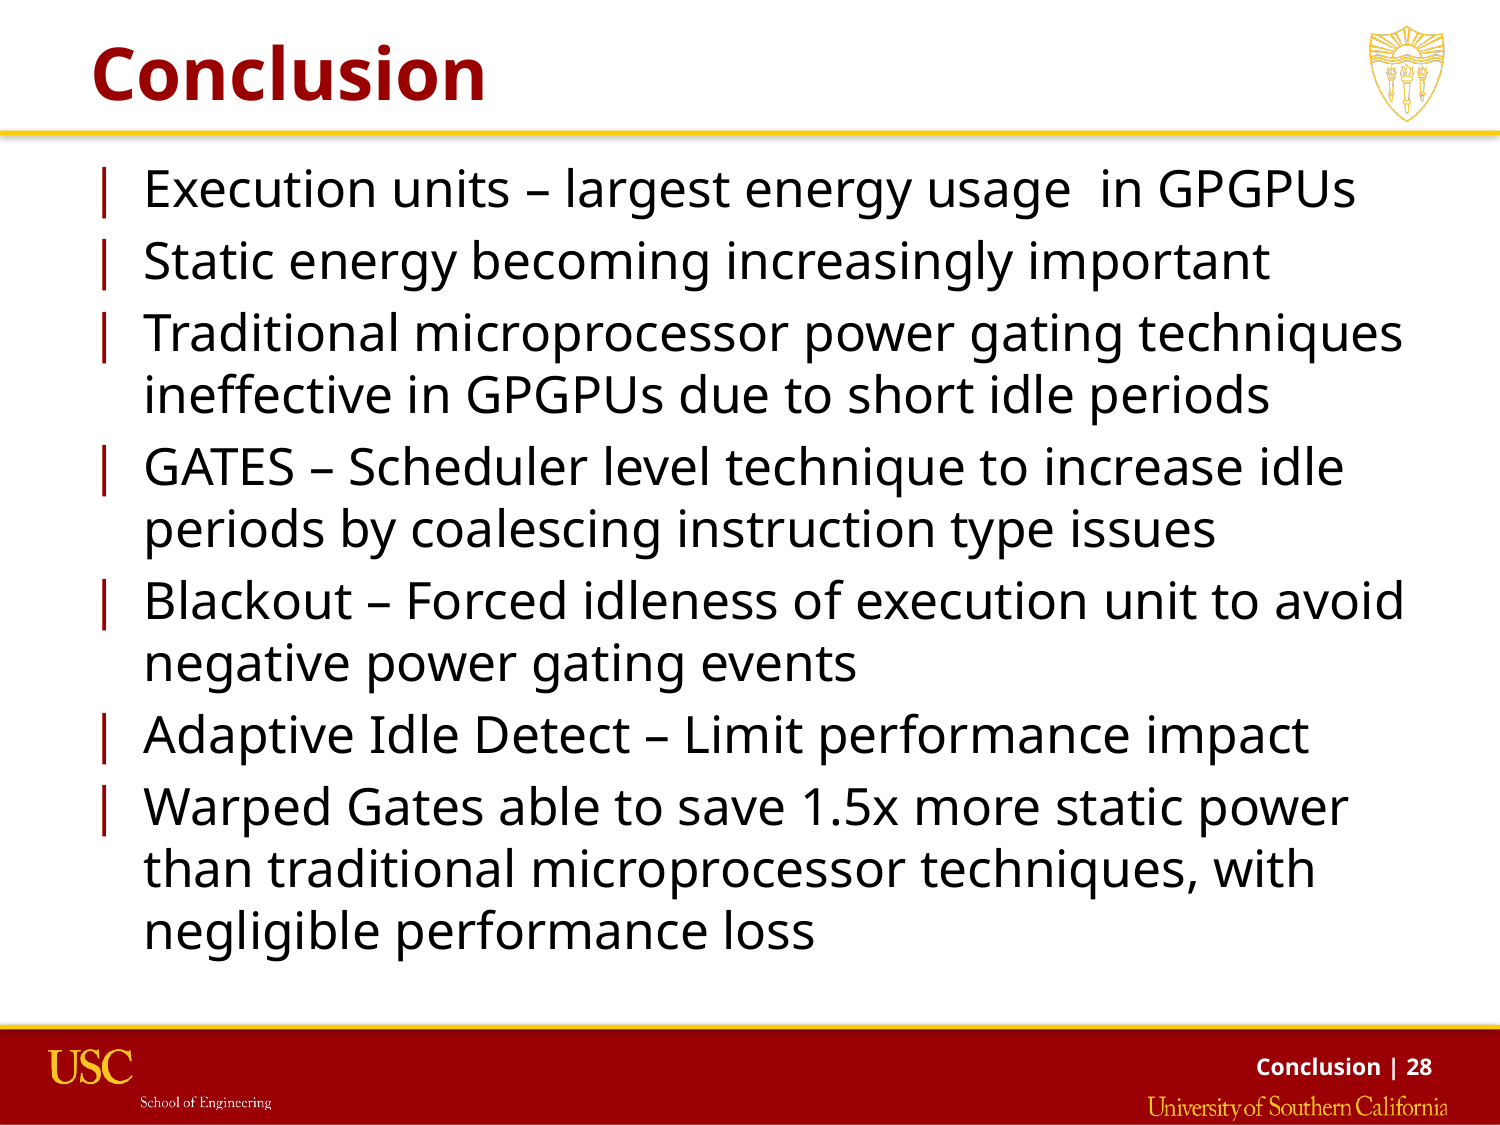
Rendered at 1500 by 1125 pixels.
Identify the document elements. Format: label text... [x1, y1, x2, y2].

title Conclusion [75, 11, 1425, 131]
list Execution units – largest energy usage in GPGPUs Static energy becoming increasingly important Traditional microprocessor power gating techniques ineffective in GPGPUs due to short idle periods GATES – Scheduler level technique to increase idle periods by coalescing instruction type issues Blackout – Forced idleness of execution unit to avoid negative power gating events Adaptive Idle Detect – Limit performance impact Warped Gates able to save 1.5x more static power than traditional microprocessor techniques, with negligible performance loss [75, 148, 1425, 1025]
text_box Conclusion | 28 [1181, 1045, 1448, 1098]
